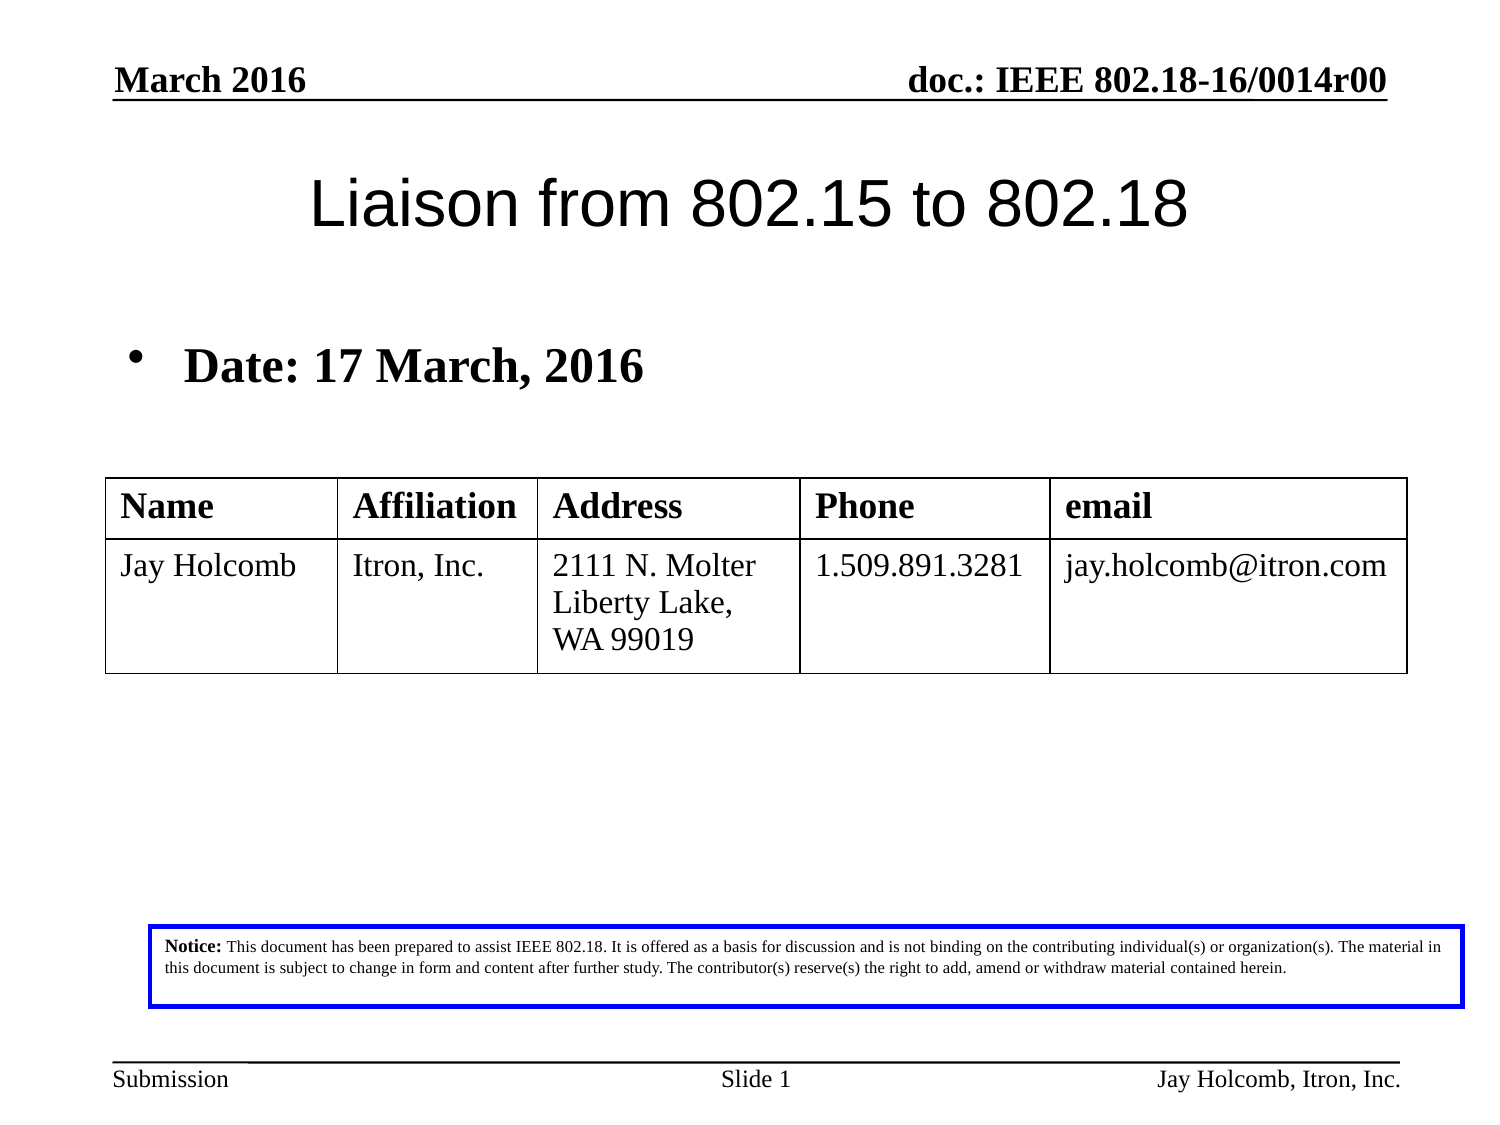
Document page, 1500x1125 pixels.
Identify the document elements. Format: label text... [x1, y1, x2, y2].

table_cell Itron, Inc. [338, 540, 537, 673]
slide_number Slide 1 [712, 1061, 800, 1093]
table_header Affiliation [338, 479, 537, 538]
footer Jay Holcomb, Itron, Inc. [1154, 1061, 1402, 1093]
table_header Address [538, 479, 799, 538]
text_box Notice: This document has been prepared to assist IEEE 802.18. It is offered as a basis for discussion and is not binding on the contributing individual(s) or organization(s). The material in this document is subject to change in form and content after further study. The contributor(s) reserve(s) the right to add, amend or withdraw material contained herein. [150, 926, 1463, 1007]
table_cell Jay Holcomb [106, 540, 337, 673]
list Date: 17 March, 2016 [112, 324, 1388, 477]
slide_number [114, 0, 309, 101]
table_header Name [106, 479, 337, 538]
table_header Phone [801, 479, 1049, 538]
table_header email [1051, 479, 1406, 538]
table_cell 2111 N. Molter Liberty Lake, WA 99019 [538, 540, 799, 673]
table_cell 1.509.891.3281 [801, 540, 1049, 673]
table_cell jay.holcomb@itron.com [1051, 540, 1406, 673]
title Liaison from 802.15 to 802.18 [112, 112, 1388, 288]
